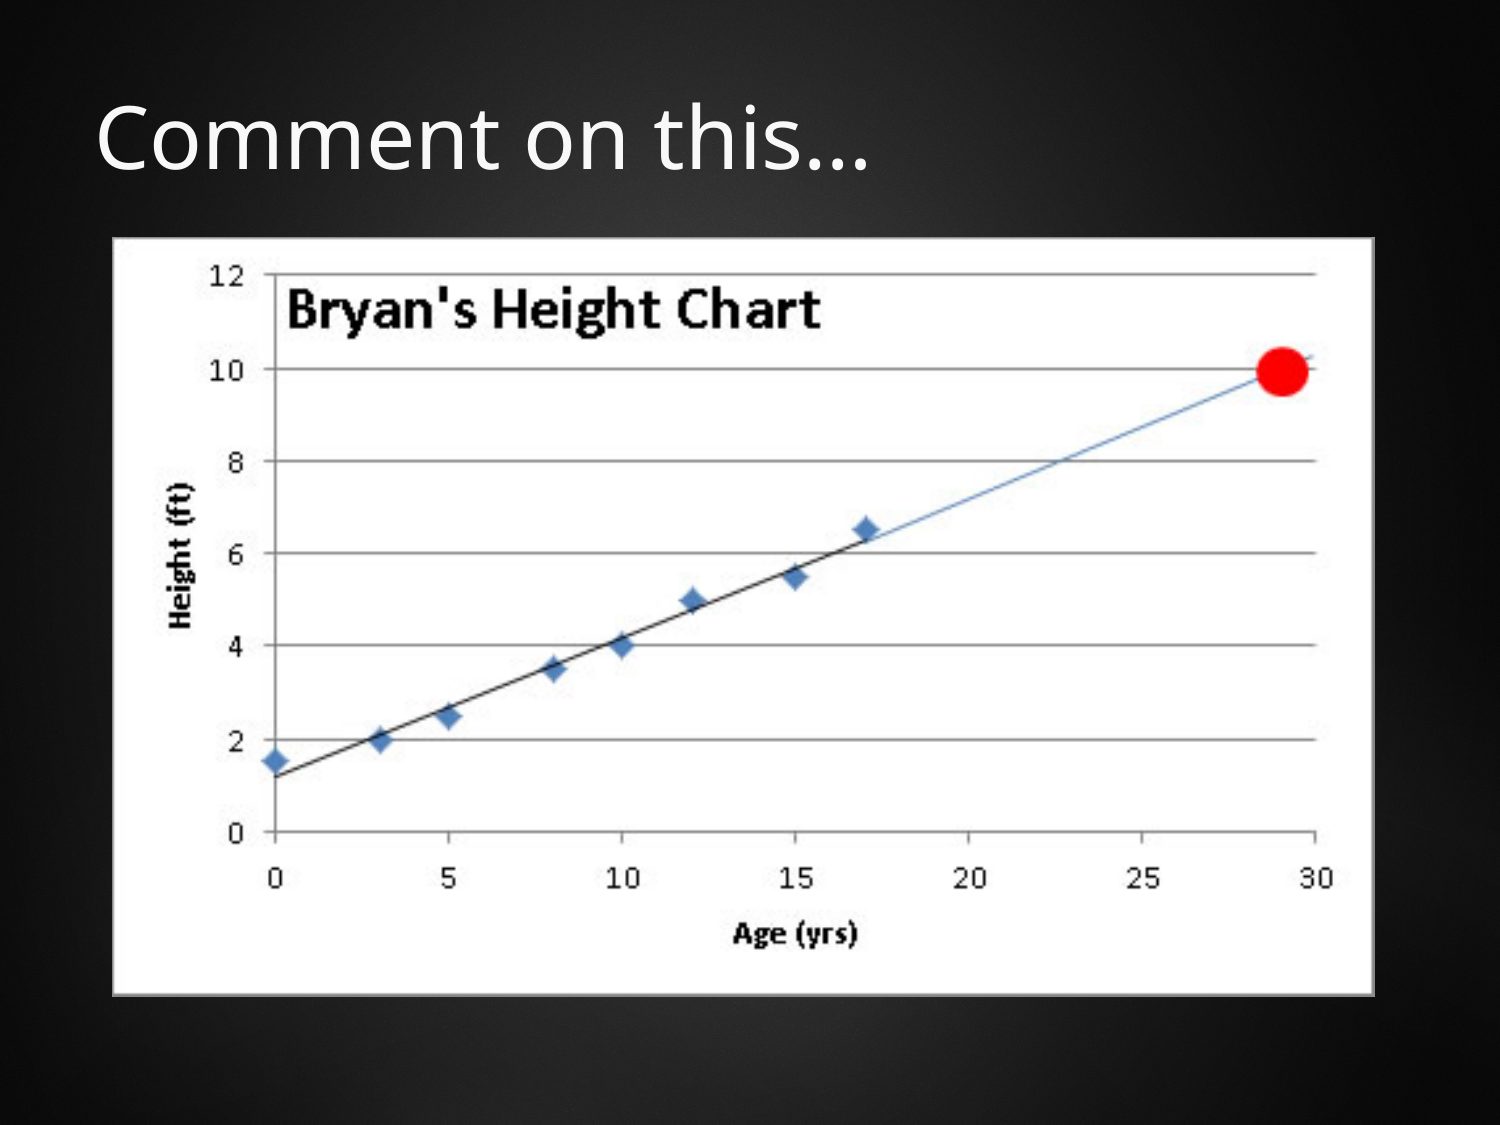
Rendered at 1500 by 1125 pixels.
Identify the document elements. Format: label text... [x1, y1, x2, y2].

title Comment on this… [79, 74, 1237, 304]
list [112, 237, 1376, 997]
